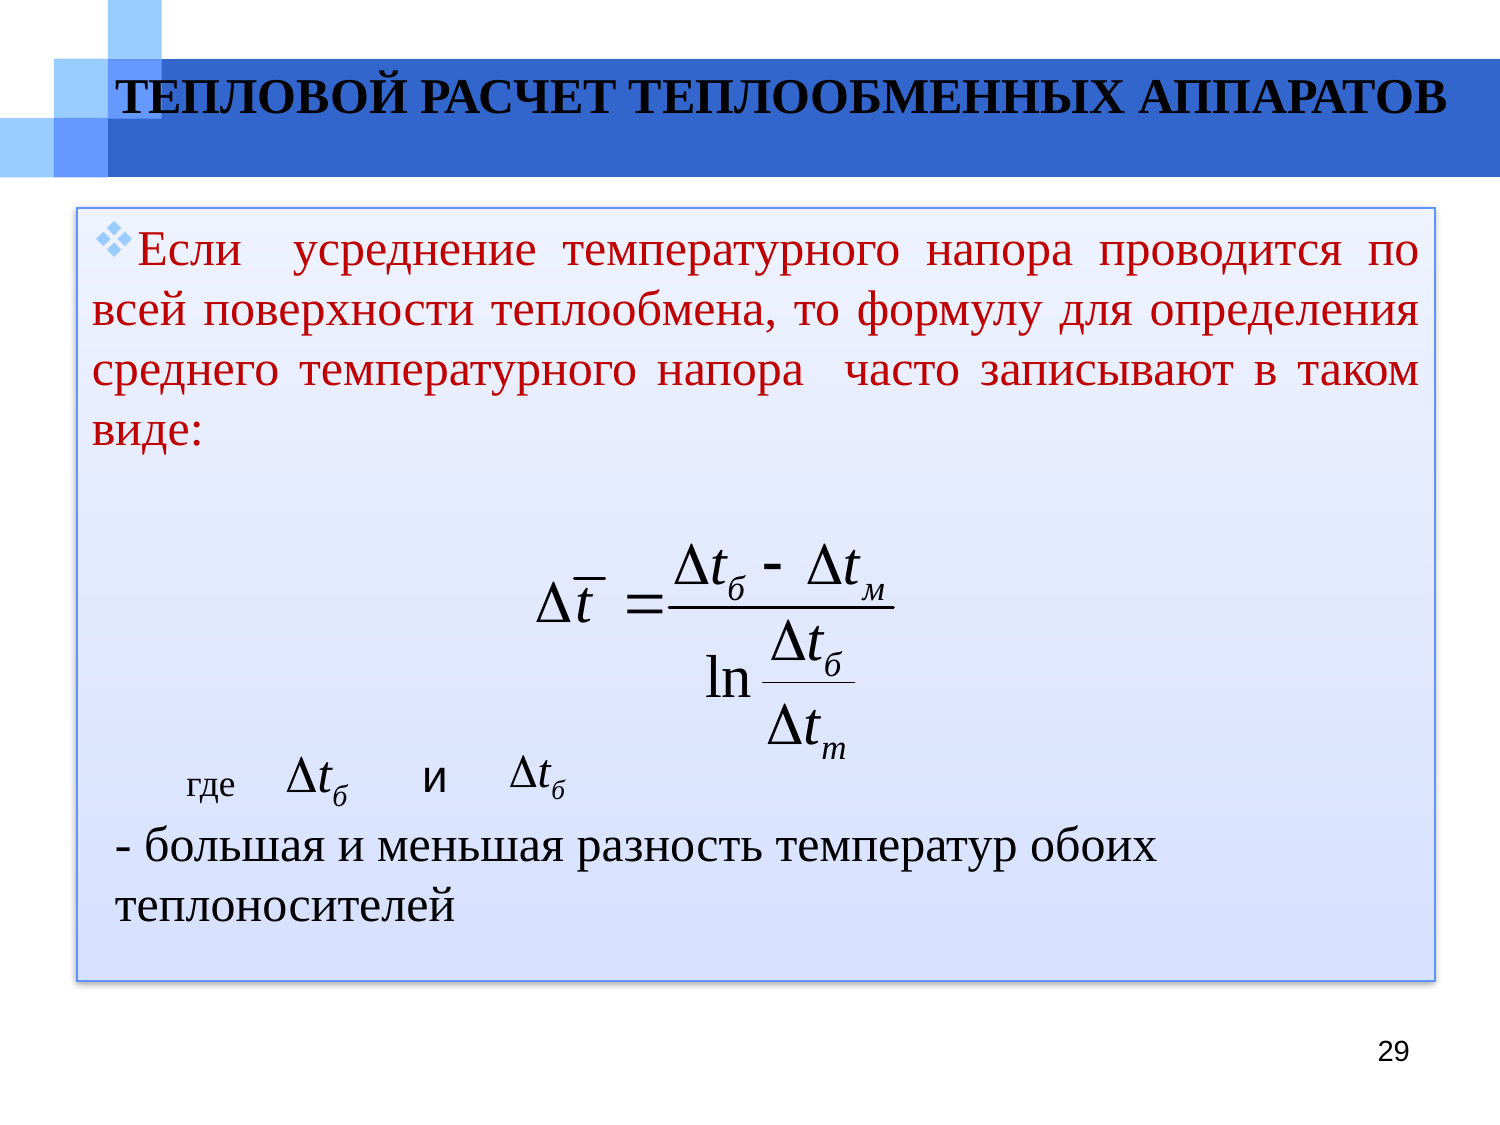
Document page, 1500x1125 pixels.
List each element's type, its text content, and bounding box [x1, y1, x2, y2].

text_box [501, 739, 577, 812]
title ТЕПЛОВОЙ РАСЧЕТ ТЕПЛООБМЕННЫХ АППАРАТОВ [100, 0, 1500, 188]
text_box - большая и меньшая разность температур обоих теплоносителей [100, 804, 1436, 999]
list Если усреднение температурного напора проводится по всей поверхности теплообмена, то формулу для определения среднего температурного напора часто записывают в таком виде: [76, 207, 1436, 982]
text_box и [407, 739, 472, 804]
text_box где [171, 751, 251, 812]
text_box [277, 739, 361, 820]
slide_number 29 [1257, 1024, 1426, 1103]
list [525, 526, 905, 775]
